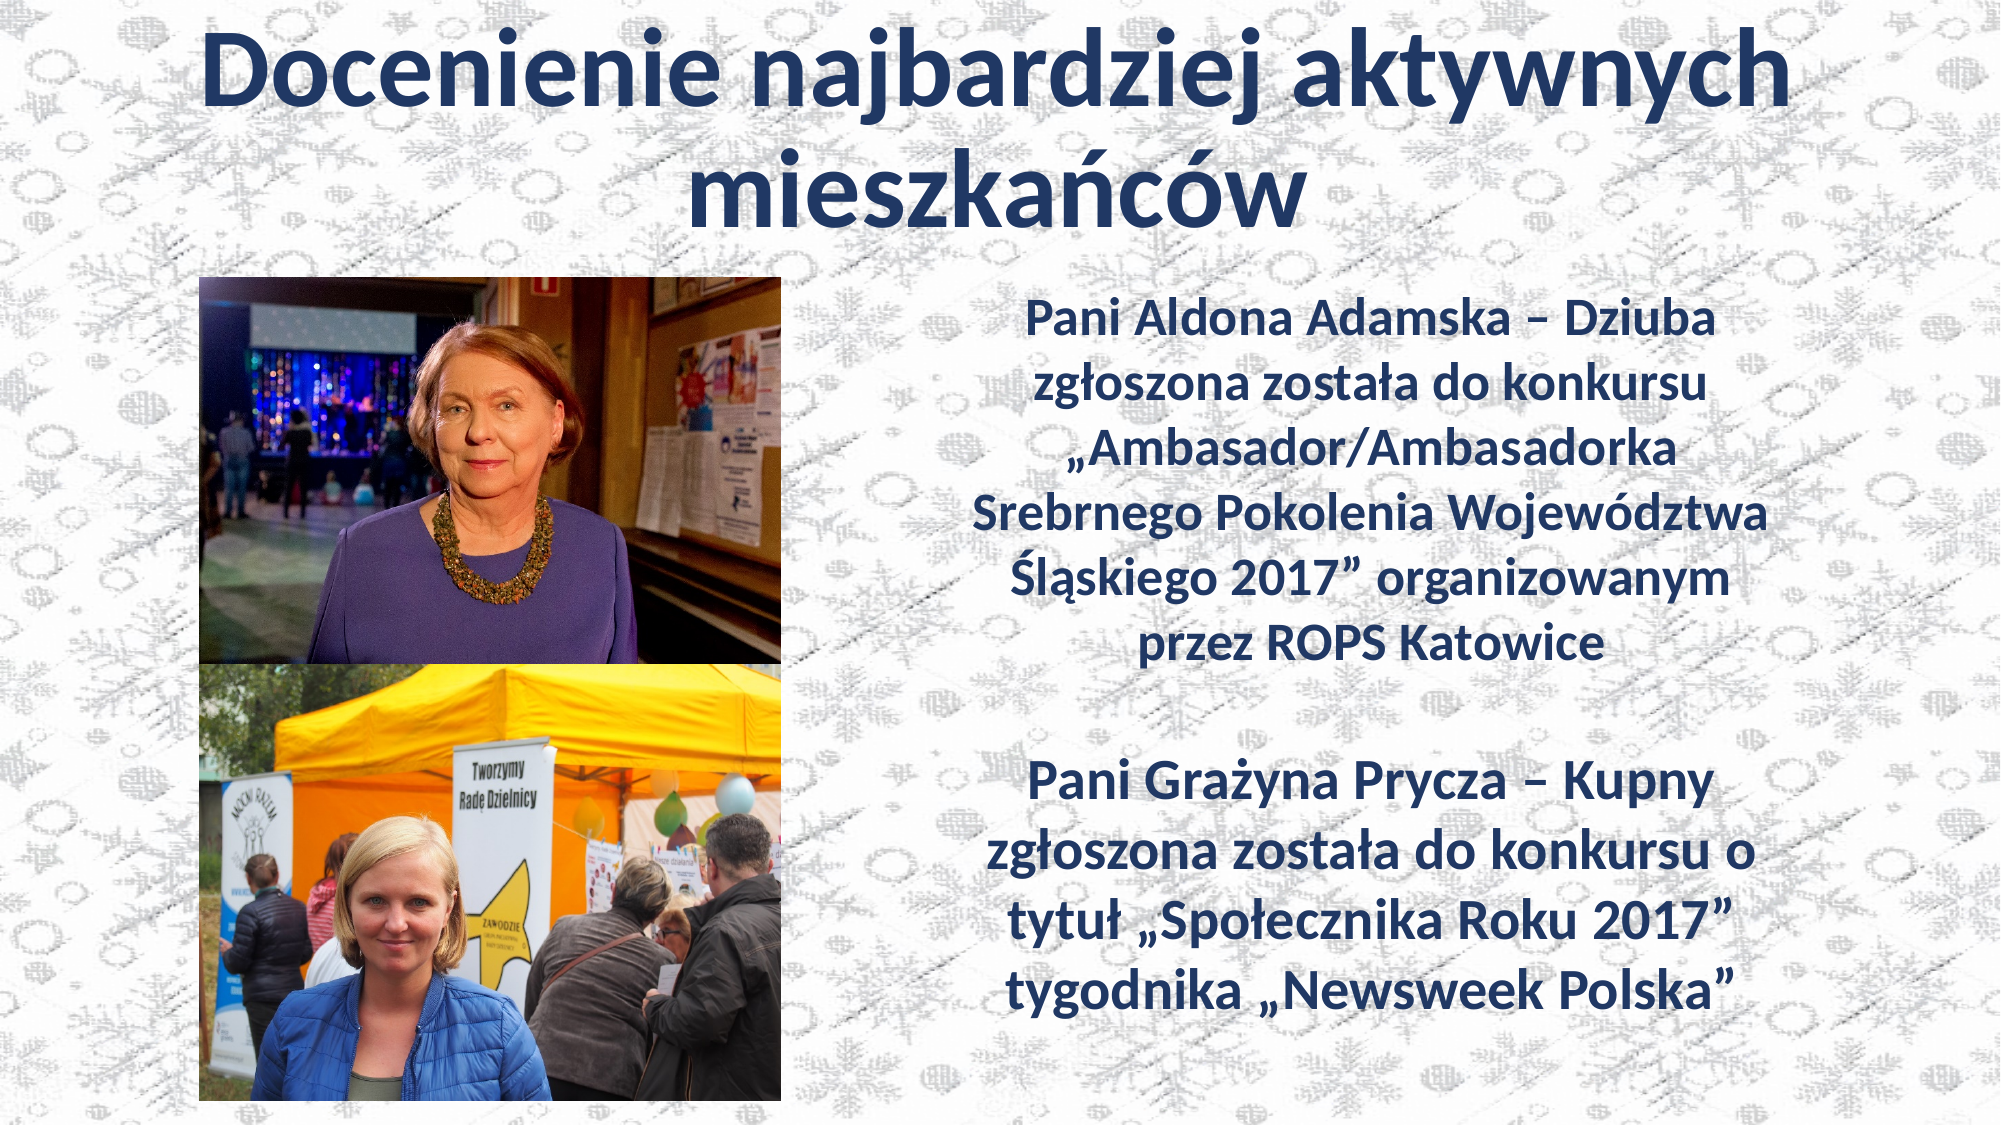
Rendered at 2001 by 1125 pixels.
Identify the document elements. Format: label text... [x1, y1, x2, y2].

text_box Pani Grażyna Prycza – Kupny zgłoszona została do konkursu o tytuł „Społecznika Roku 2017” tygodnika „Newsweek Polska” [936, 733, 1807, 1029]
picture [0, 0, 2001, 1125]
text_box Pani Aldona Adamska – Dziuba zgłoszona została do konkursu „Ambasador/Ambasadorka Srebrnego Pokolenia Województwa Śląskiego 2017” organizowanym przez ROPS Katowice [936, 274, 1807, 679]
title Docenienie najbardziej aktywnych mieszkańców [134, 22, 1860, 240]
